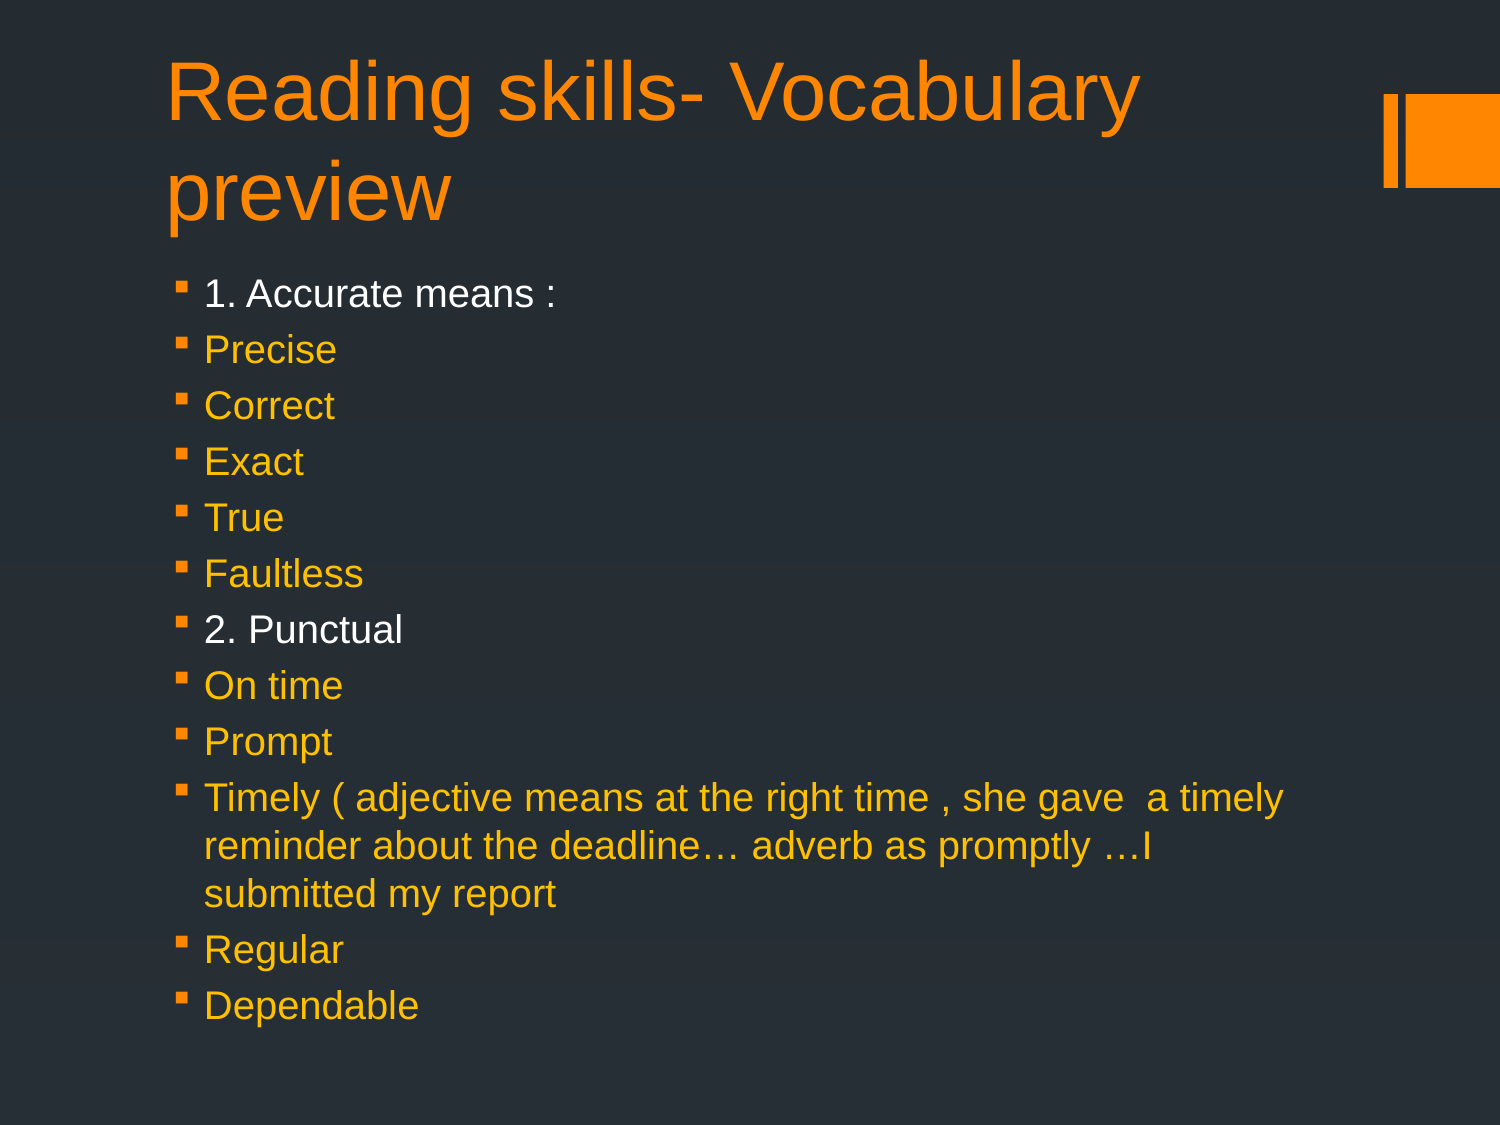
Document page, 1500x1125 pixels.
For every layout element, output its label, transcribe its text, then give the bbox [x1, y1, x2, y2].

title Reading skills- Vocabulary preview [150, 0, 1350, 245]
list 1. Accurate means : Precise Correct Exact True Faultless 2. Punctual On time Prompt Timely ( adjective means at the right time , she gave a timely reminder about the deadline… adverb as promptly …I submitted my report Regular Dependable [150, 260, 1350, 1035]
